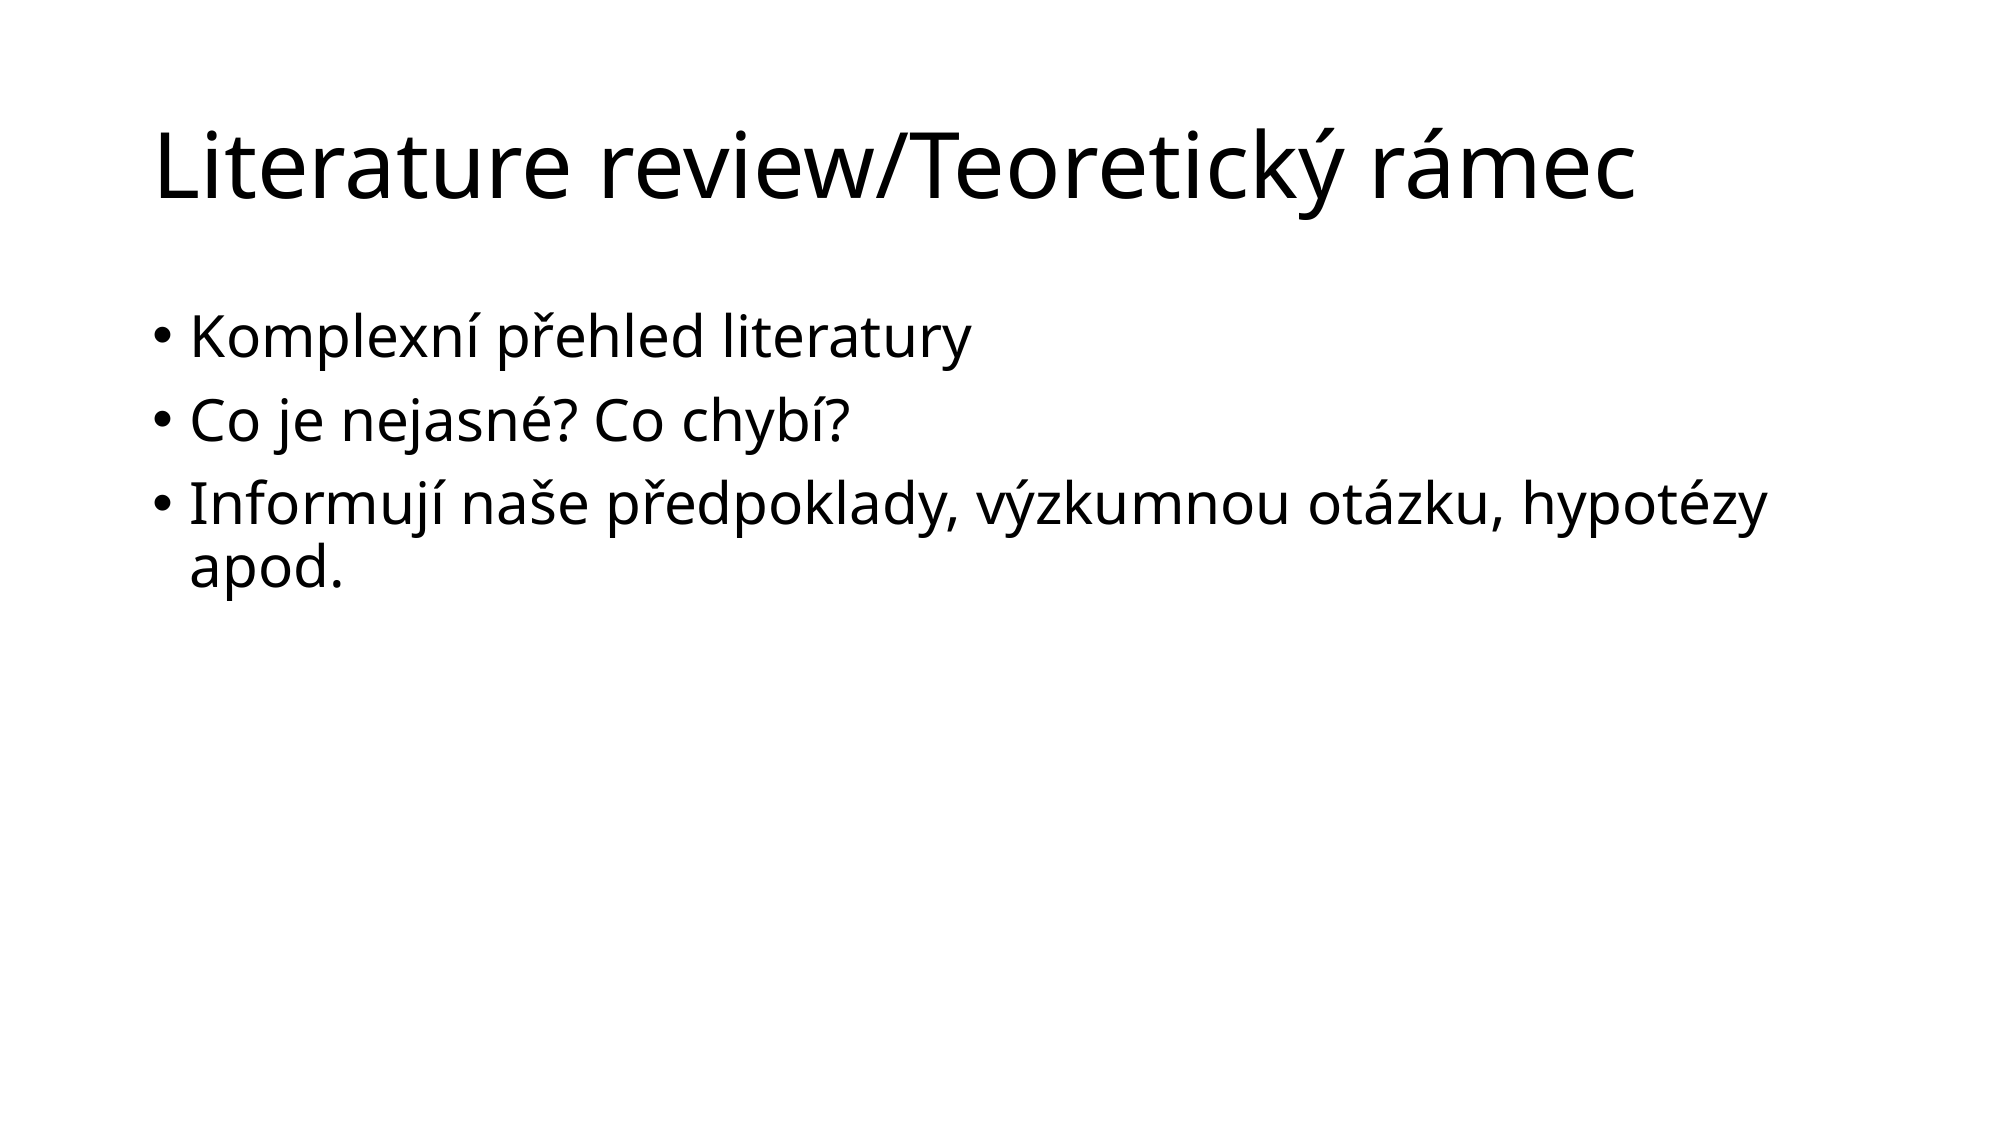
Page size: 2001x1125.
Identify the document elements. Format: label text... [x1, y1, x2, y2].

title Literature review/Teoretický rámec [137, 59, 1863, 278]
list Komplexní přehled literatury Co je nejasné? Co chybí? Informují naše předpoklady, výzkumnou otázku, hypotézy apod. [137, 299, 1863, 1014]
